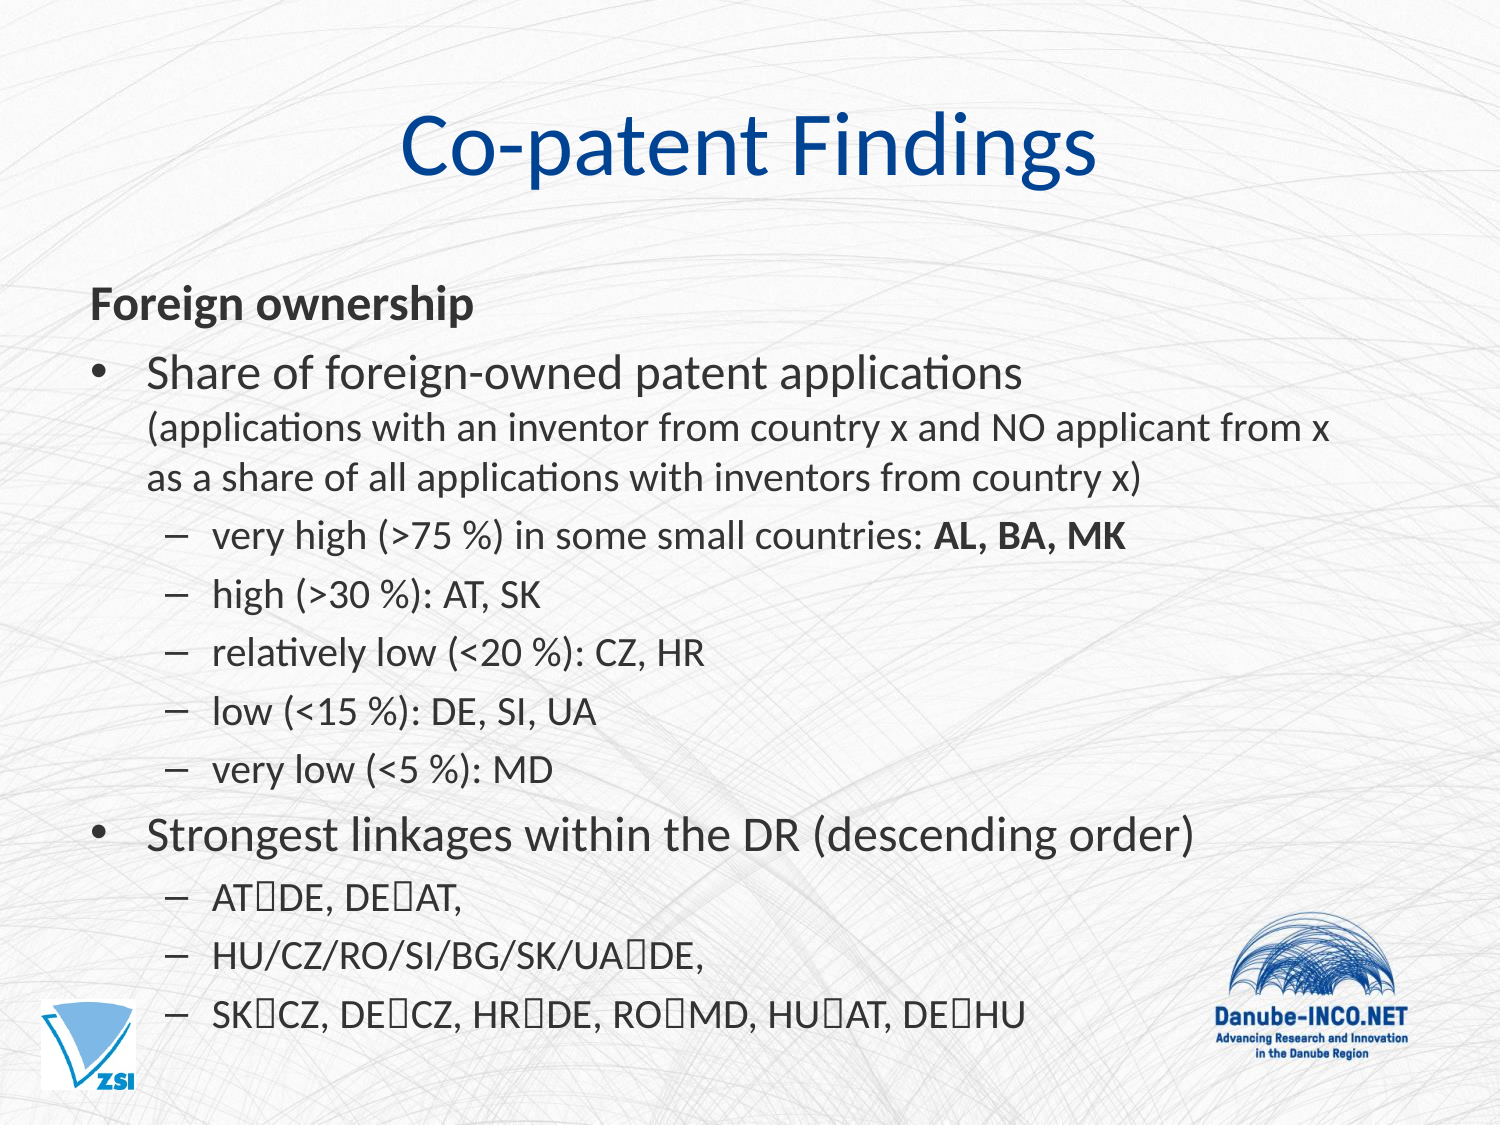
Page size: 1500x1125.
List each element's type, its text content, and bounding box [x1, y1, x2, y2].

picture [0, 0, 1500, 1125]
list Foreign ownership Share of foreign-owned patent applications (applications with an inventor from country x and NO applicant from x as a share of all applications with inventors from country x) very high (>75 %) in some small countries: AL, BA, MK high (>30 %): AT, SK relatively low (<20 %): CZ, HR low (<15 %): DE, SI, UA very low (<5 %): MD Strongest linkages within the DR (descending order) ATDE, DEAT, HU/CZ/RO/SI/BG/SK/UADE, SKCZ, DECZ, HRDE, ROMD, HUAT, DEHU [75, 262, 1425, 1005]
title Co-patent Findings [75, 45, 1425, 233]
